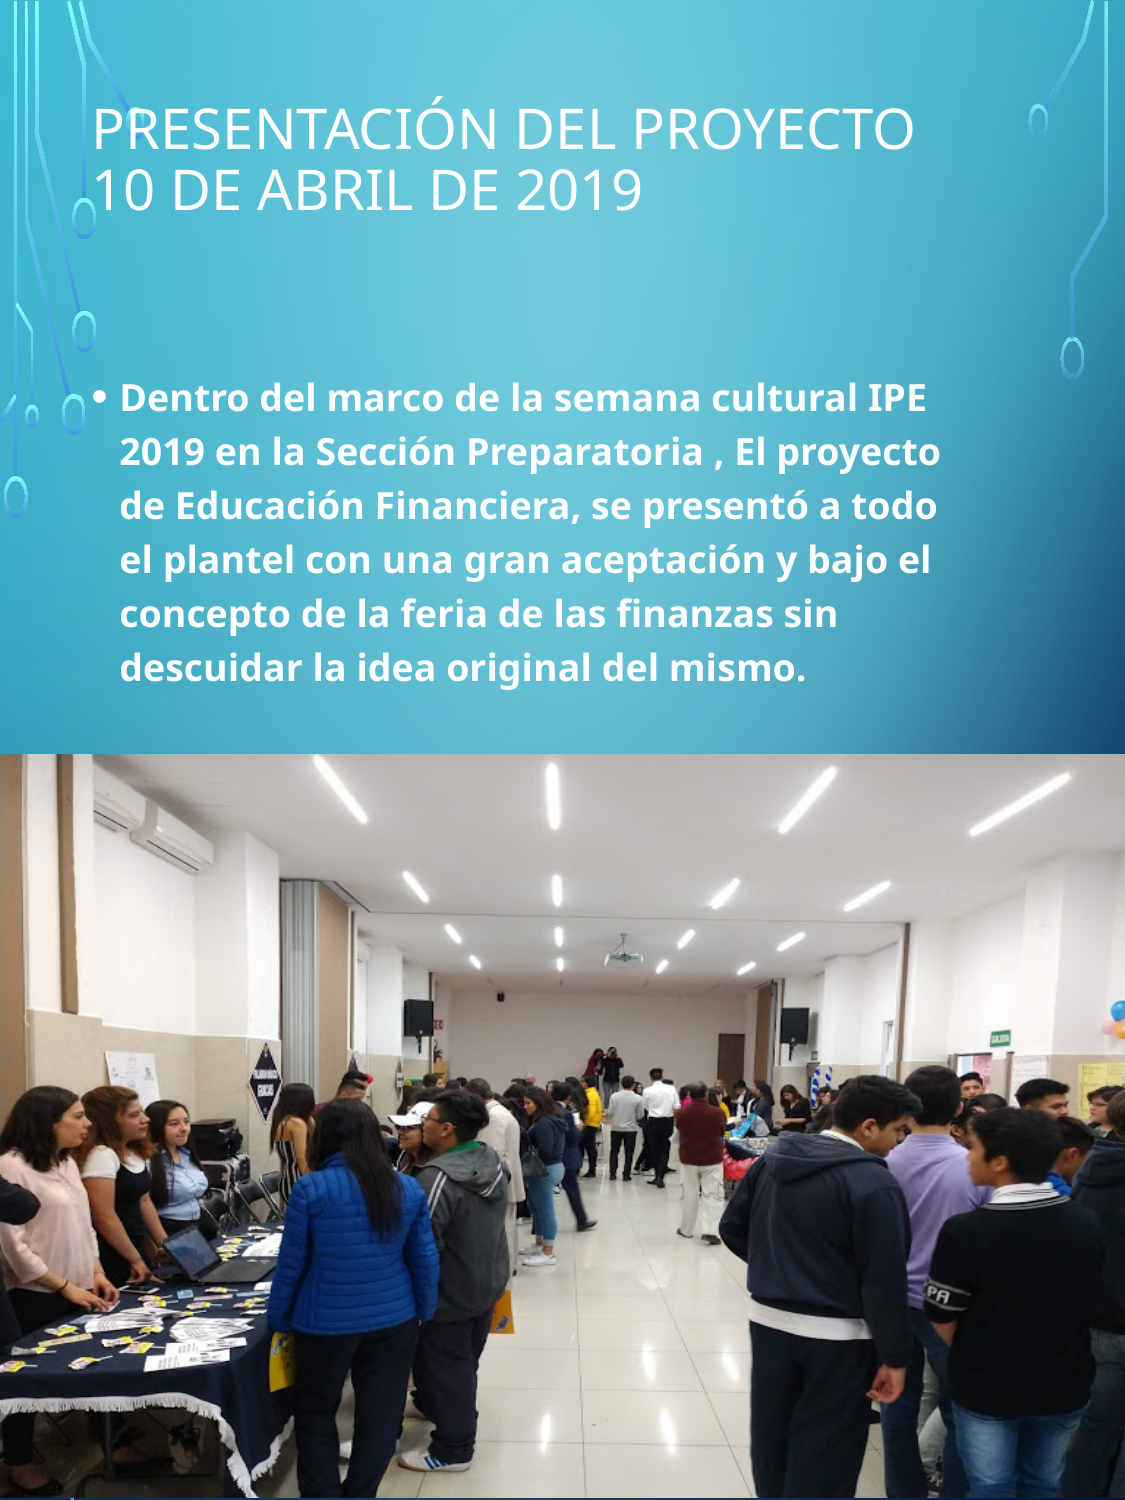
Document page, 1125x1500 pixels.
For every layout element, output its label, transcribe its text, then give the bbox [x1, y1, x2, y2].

picture [0, 754, 1125, 1498]
title Presentación del proyecto 10 de abril de 2019 [76, 0, 991, 324]
list Dentro del marco de la semana cultural IPE 2019 en la Sección Preparatoria , El proyecto de Educación Financiera, se presentó a todo el plantel con una gran aceptación y bajo el concepto de la feria de las finanzas sin descuidar la idea original del mismo. [76, 357, 991, 721]
